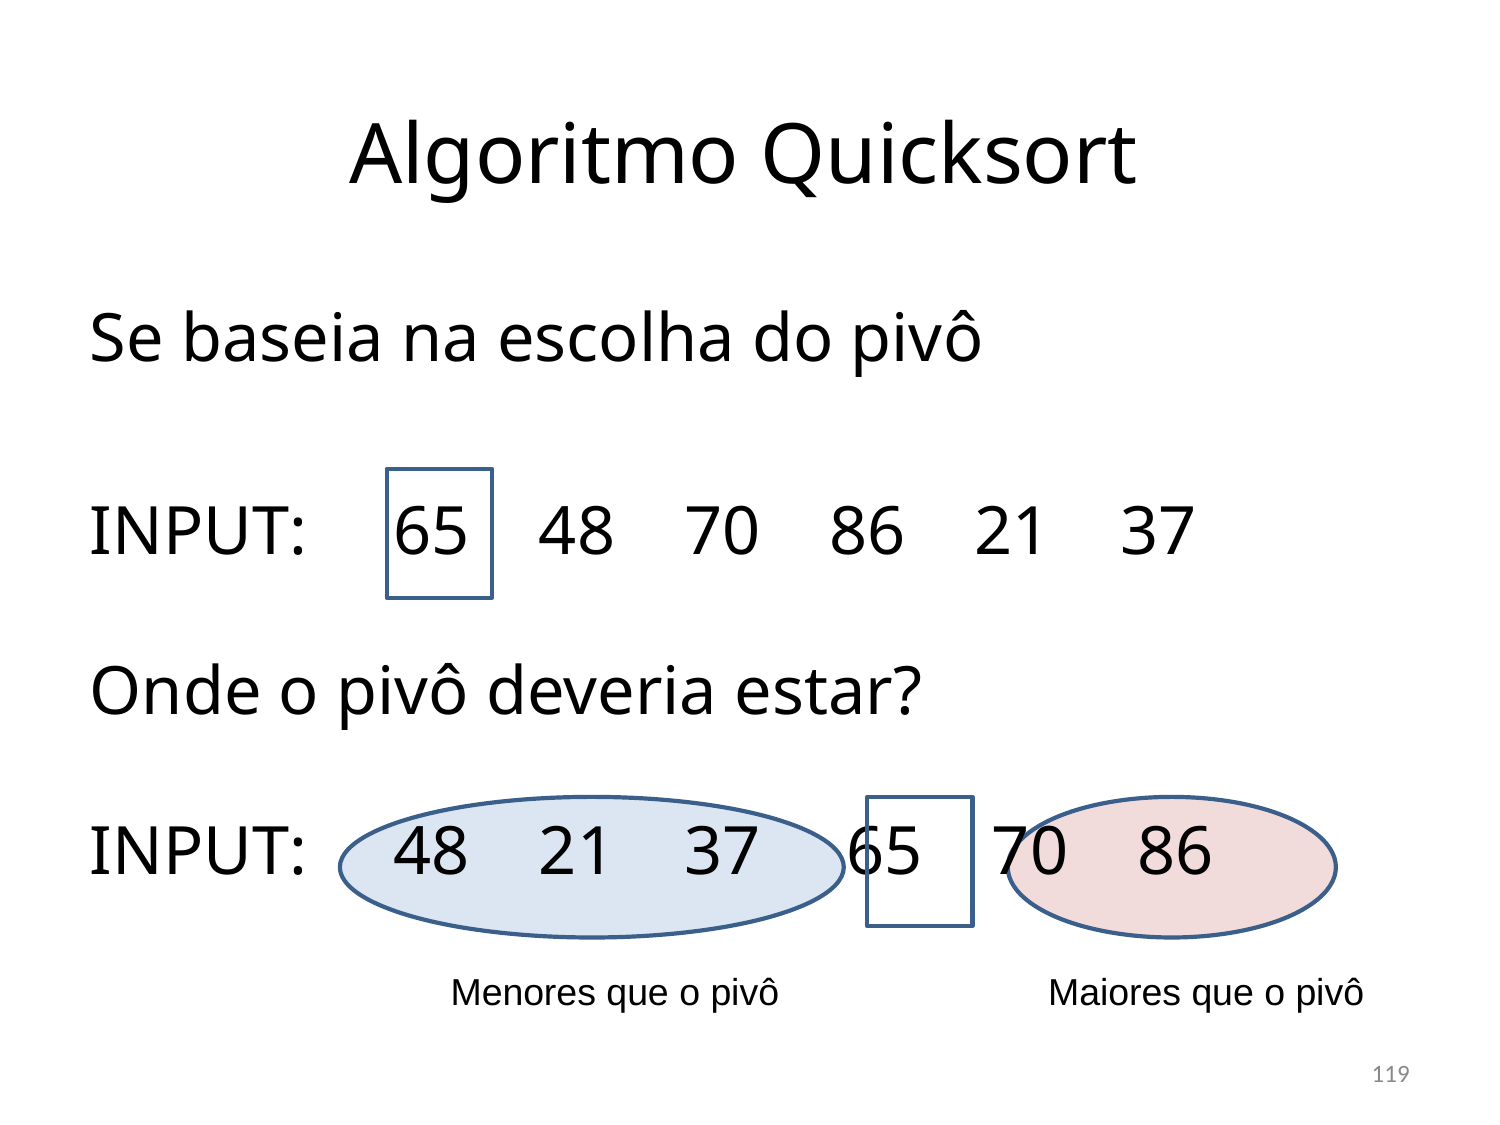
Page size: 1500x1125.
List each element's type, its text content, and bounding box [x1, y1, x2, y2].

text_box [385, 467, 494, 600]
text_box Se baseia na escolha do pivô INPUT: 65 48 70 86 21 37 Onde o pivô deveria estar? INPUT: 48 21 37 65 70 86 [74, 287, 1438, 1125]
text_box Maiores que o pivô [1033, 960, 1380, 1021]
title Algoritmo Quicksort [50, 50, 1438, 250]
text_box [865, 795, 975, 928]
text_box Menores que o pivô [435, 960, 795, 1021]
